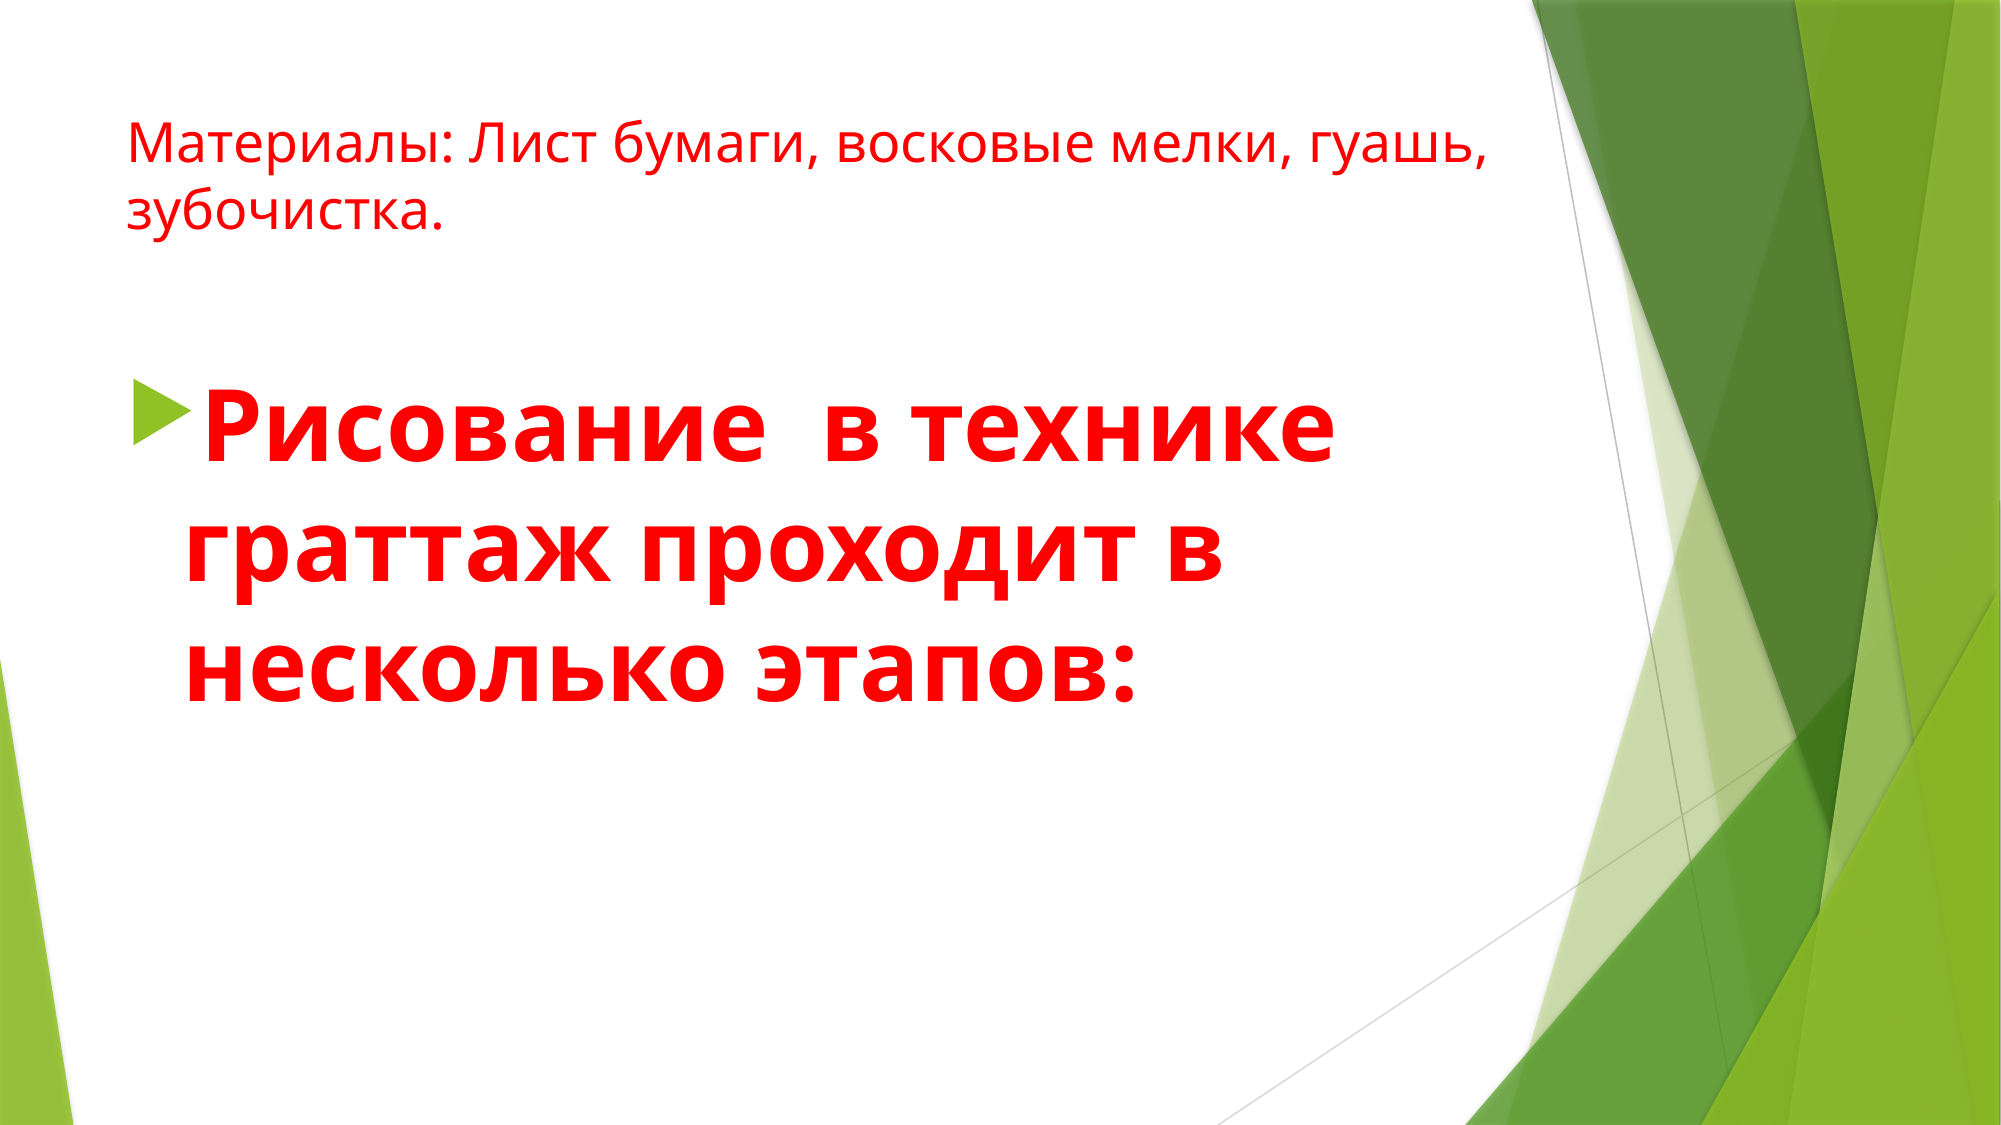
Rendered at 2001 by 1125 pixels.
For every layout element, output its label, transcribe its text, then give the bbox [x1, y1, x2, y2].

title Материалы: Лист бумаги, восковые мелки, гуашь, зубочистка. [111, 99, 1522, 317]
list Рисование в технике граттаж проходит в несколько этапов: [111, 354, 1522, 992]
